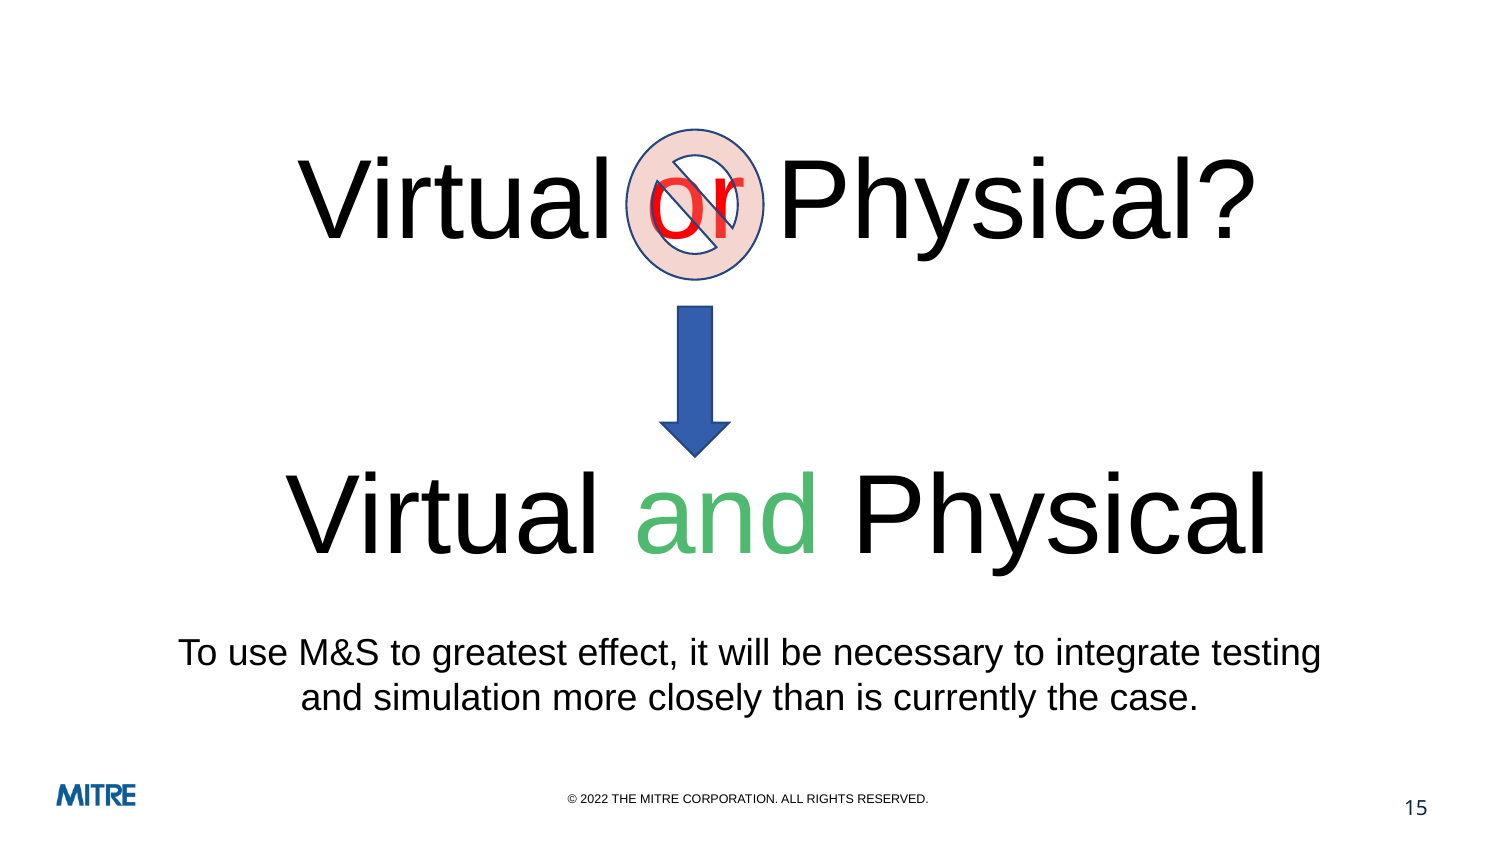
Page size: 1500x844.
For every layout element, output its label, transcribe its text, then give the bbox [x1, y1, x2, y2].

text_box 15 [1389, 787, 1466, 810]
text_box Virtual or Physical? Virtual and Physical [270, 119, 1286, 584]
footer © 2022 THE MITRE CORPORATION. ALL RIGHTS RESERVED. [207, 787, 1293, 810]
text_box To use M&S to greatest effect, it will be necessary to integrate testing and simulation more closely than is currently the case. [160, 620, 1340, 759]
text_box [658, 305, 732, 459]
text_box [625, 128, 765, 281]
picture [52, 778, 141, 812]
